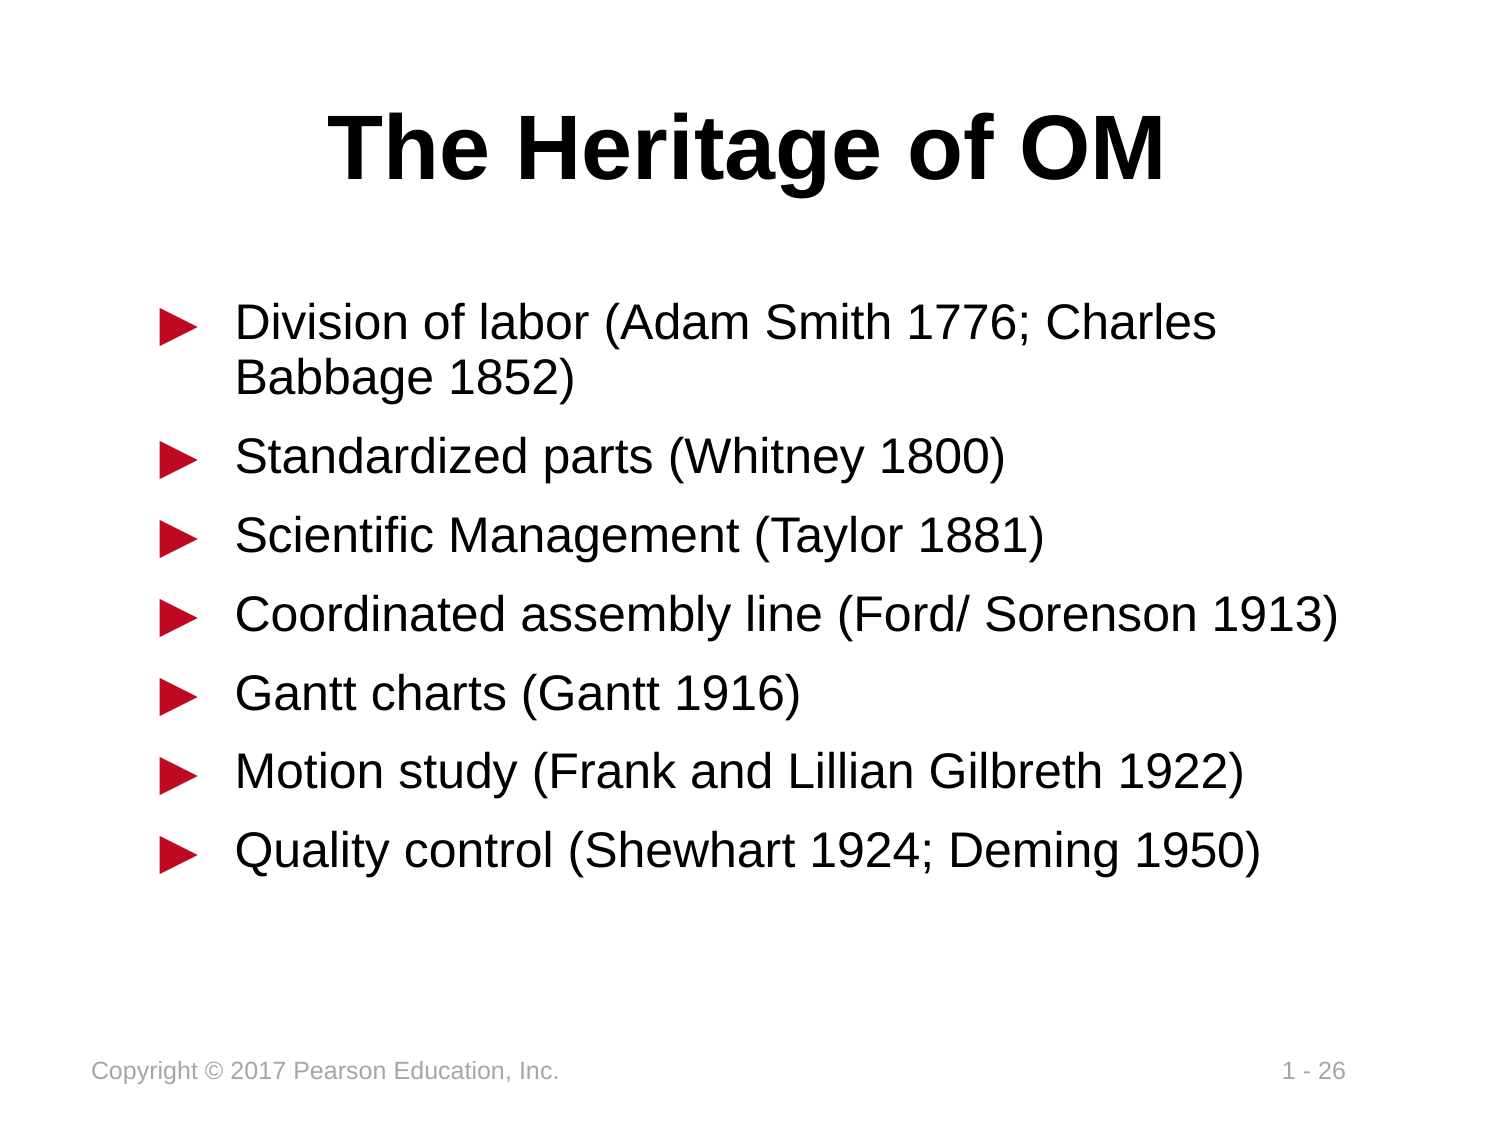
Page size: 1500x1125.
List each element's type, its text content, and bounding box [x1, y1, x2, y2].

text_box Division of labor (Adam Smith 1776; Charles Babbage 1852) Standardized parts (Whitney 1800) Scientific Management (Taylor 1881) Coordinated assembly line (Ford/ Sorenson 1913) Gantt charts (Gantt 1916) Motion study (Frank and Lillian Gilbreth 1922) Quality control (Shewhart 1924; Deming 1950) [143, 288, 1359, 887]
title The Heritage of OM [110, 89, 1386, 224]
